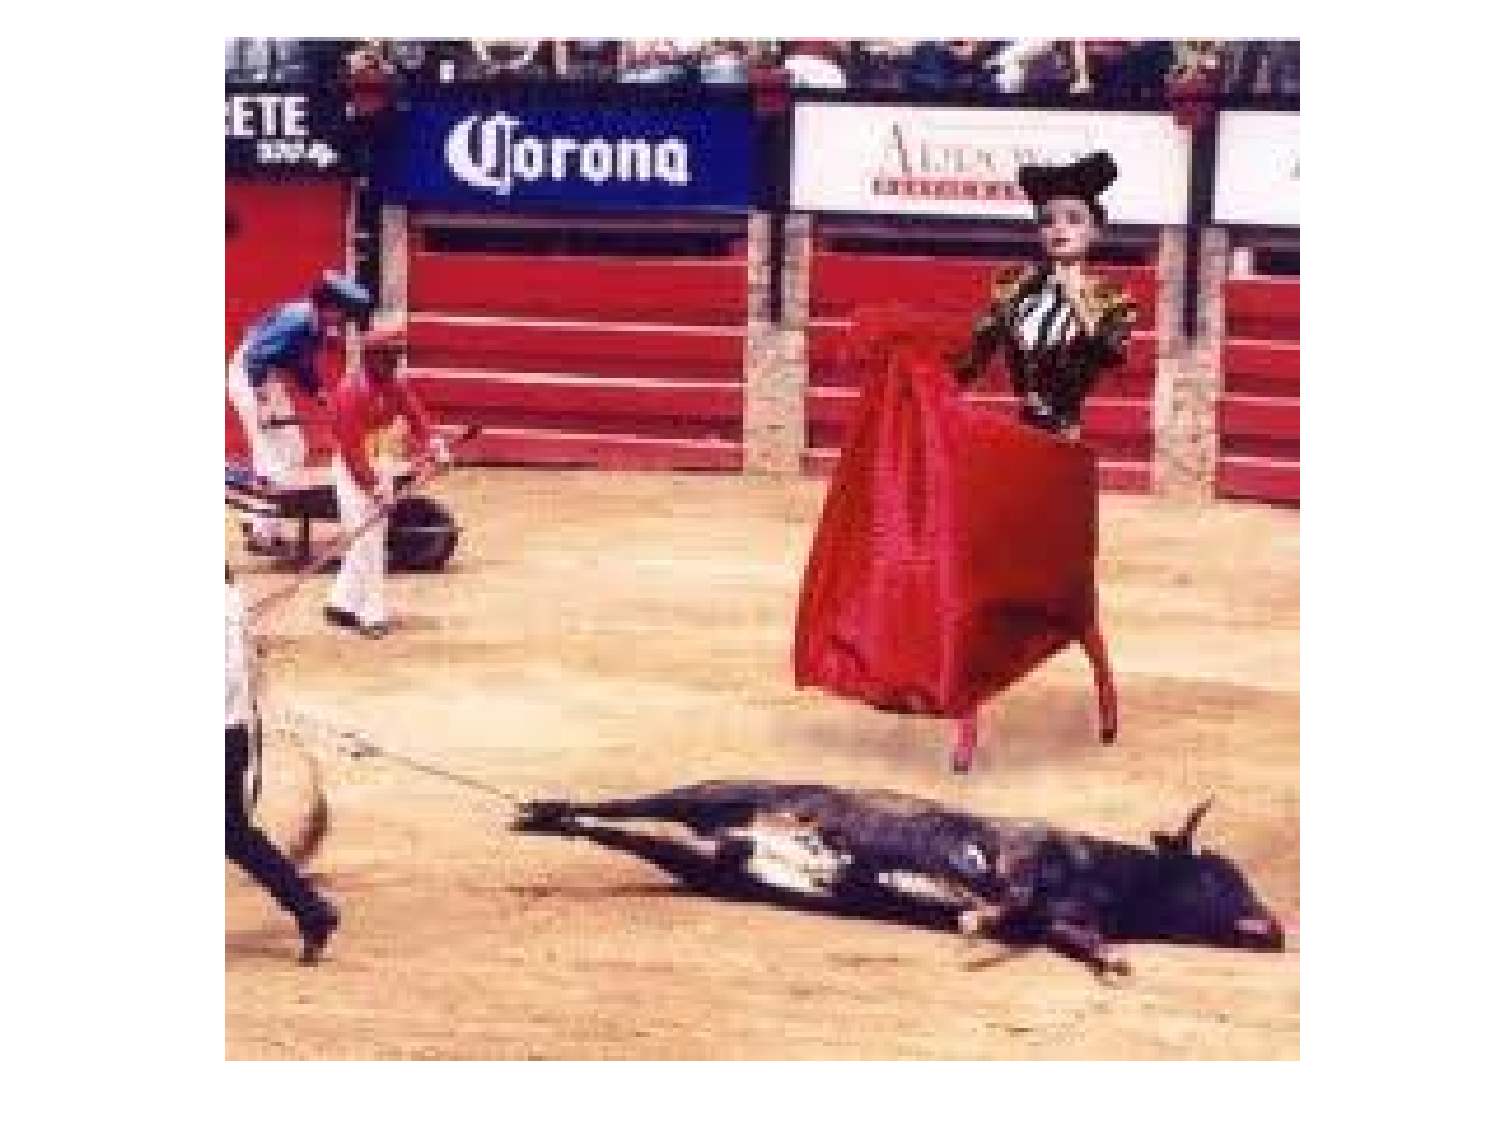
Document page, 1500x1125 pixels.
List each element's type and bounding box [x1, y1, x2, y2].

list [224, 37, 1301, 1062]
